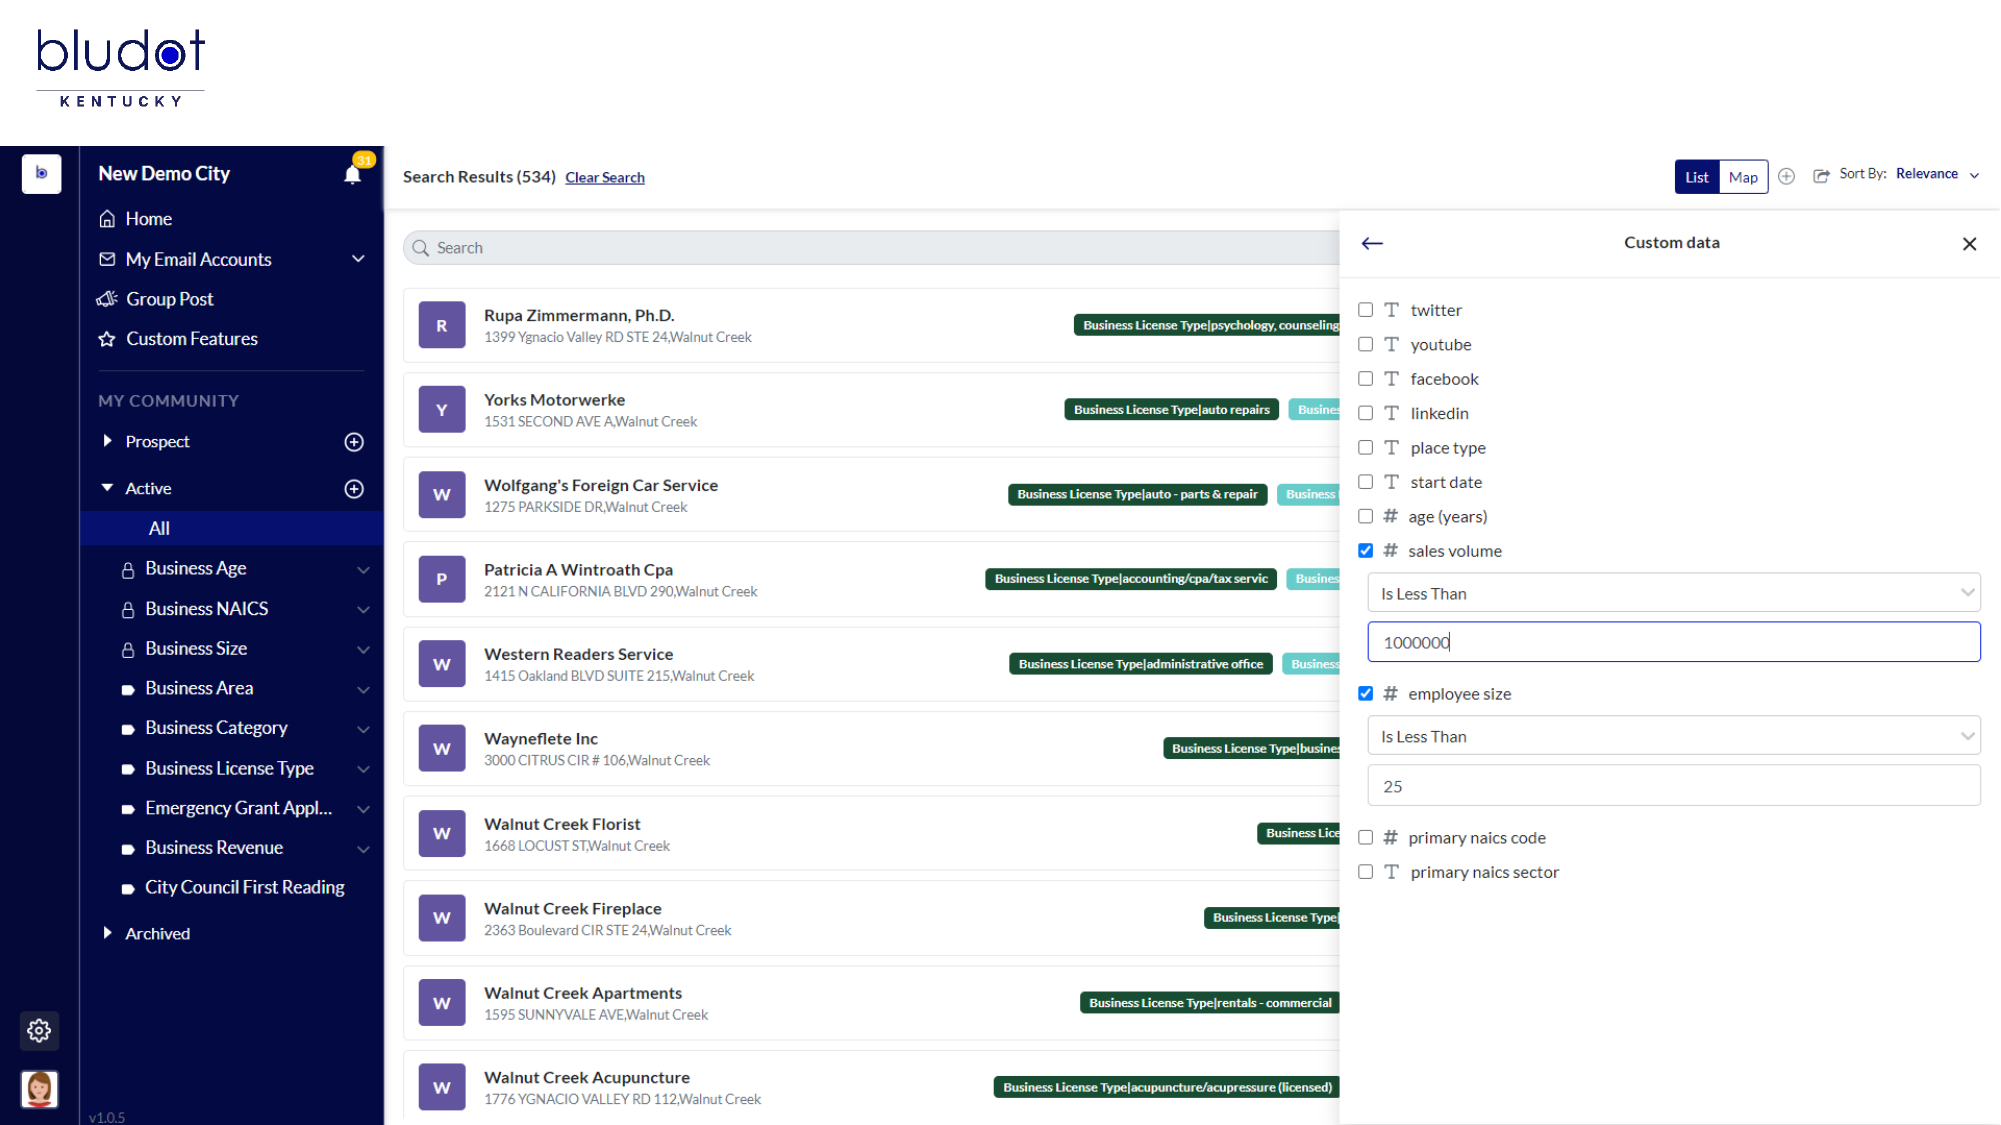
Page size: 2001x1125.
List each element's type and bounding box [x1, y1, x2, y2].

picture [0, 146, 2000, 1125]
picture [0, 0, 239, 115]
